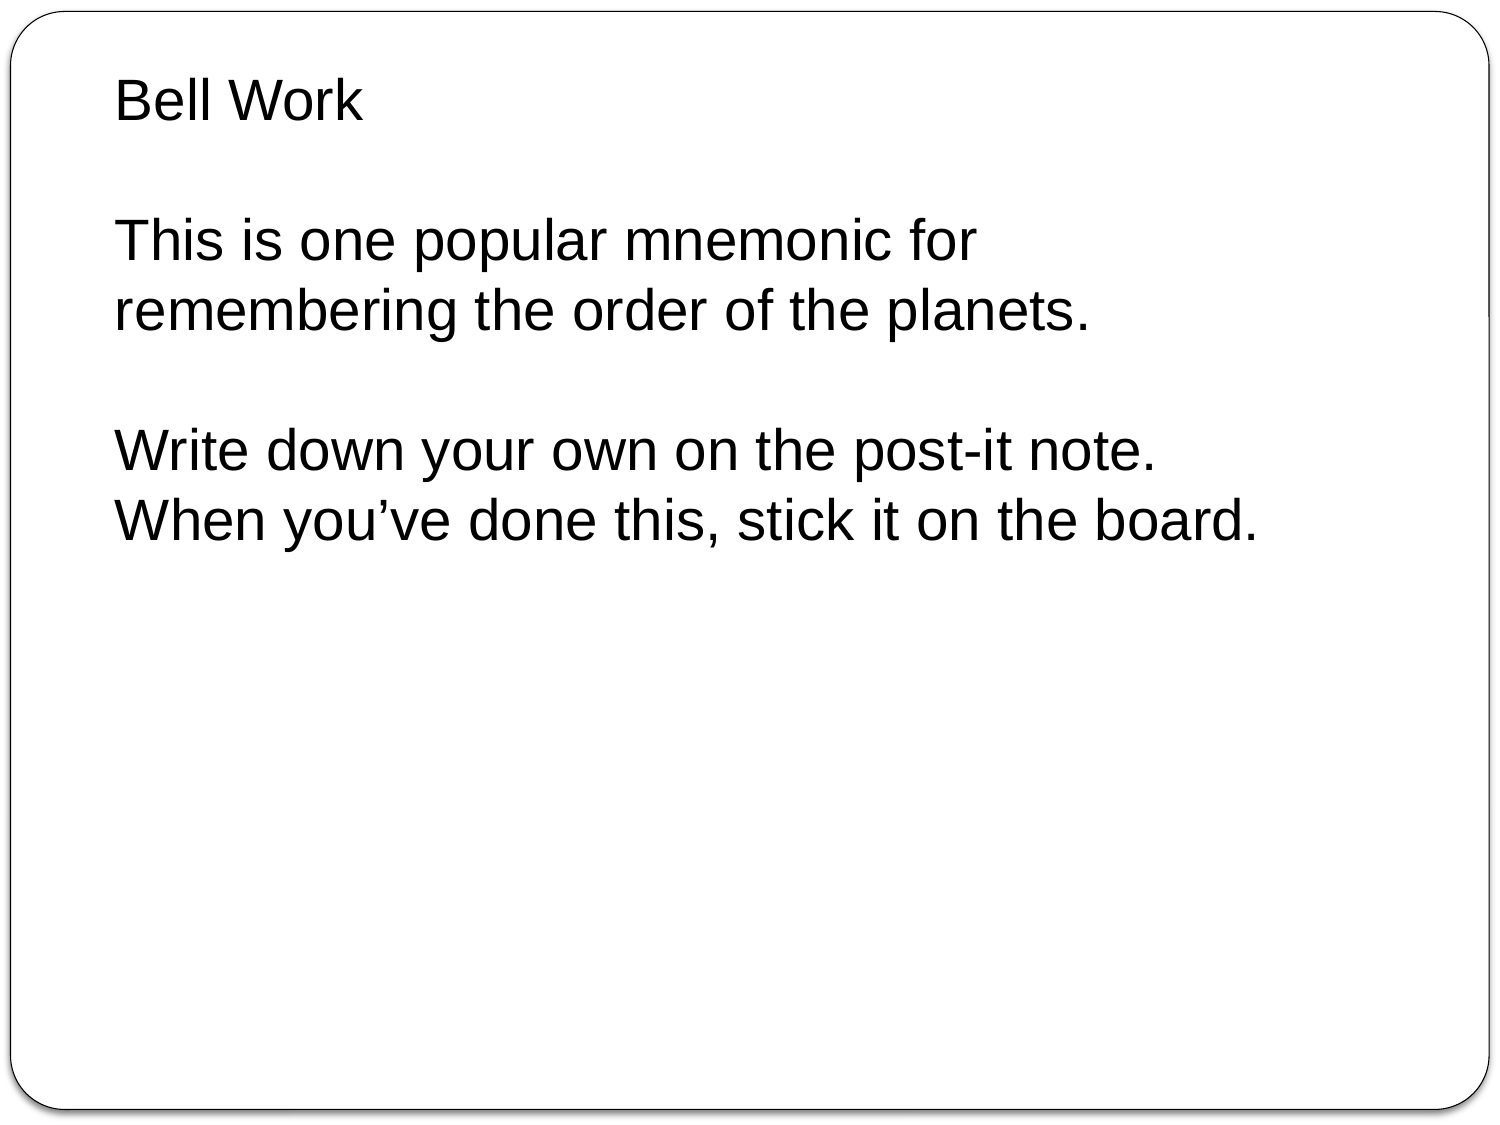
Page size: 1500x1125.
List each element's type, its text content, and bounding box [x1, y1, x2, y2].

text_box Bell Work This is one popular mnemonic for remembering the order of the planets. Write down your own on the post-it note. When you’ve done this, stick it on the board. [100, 54, 1282, 560]
